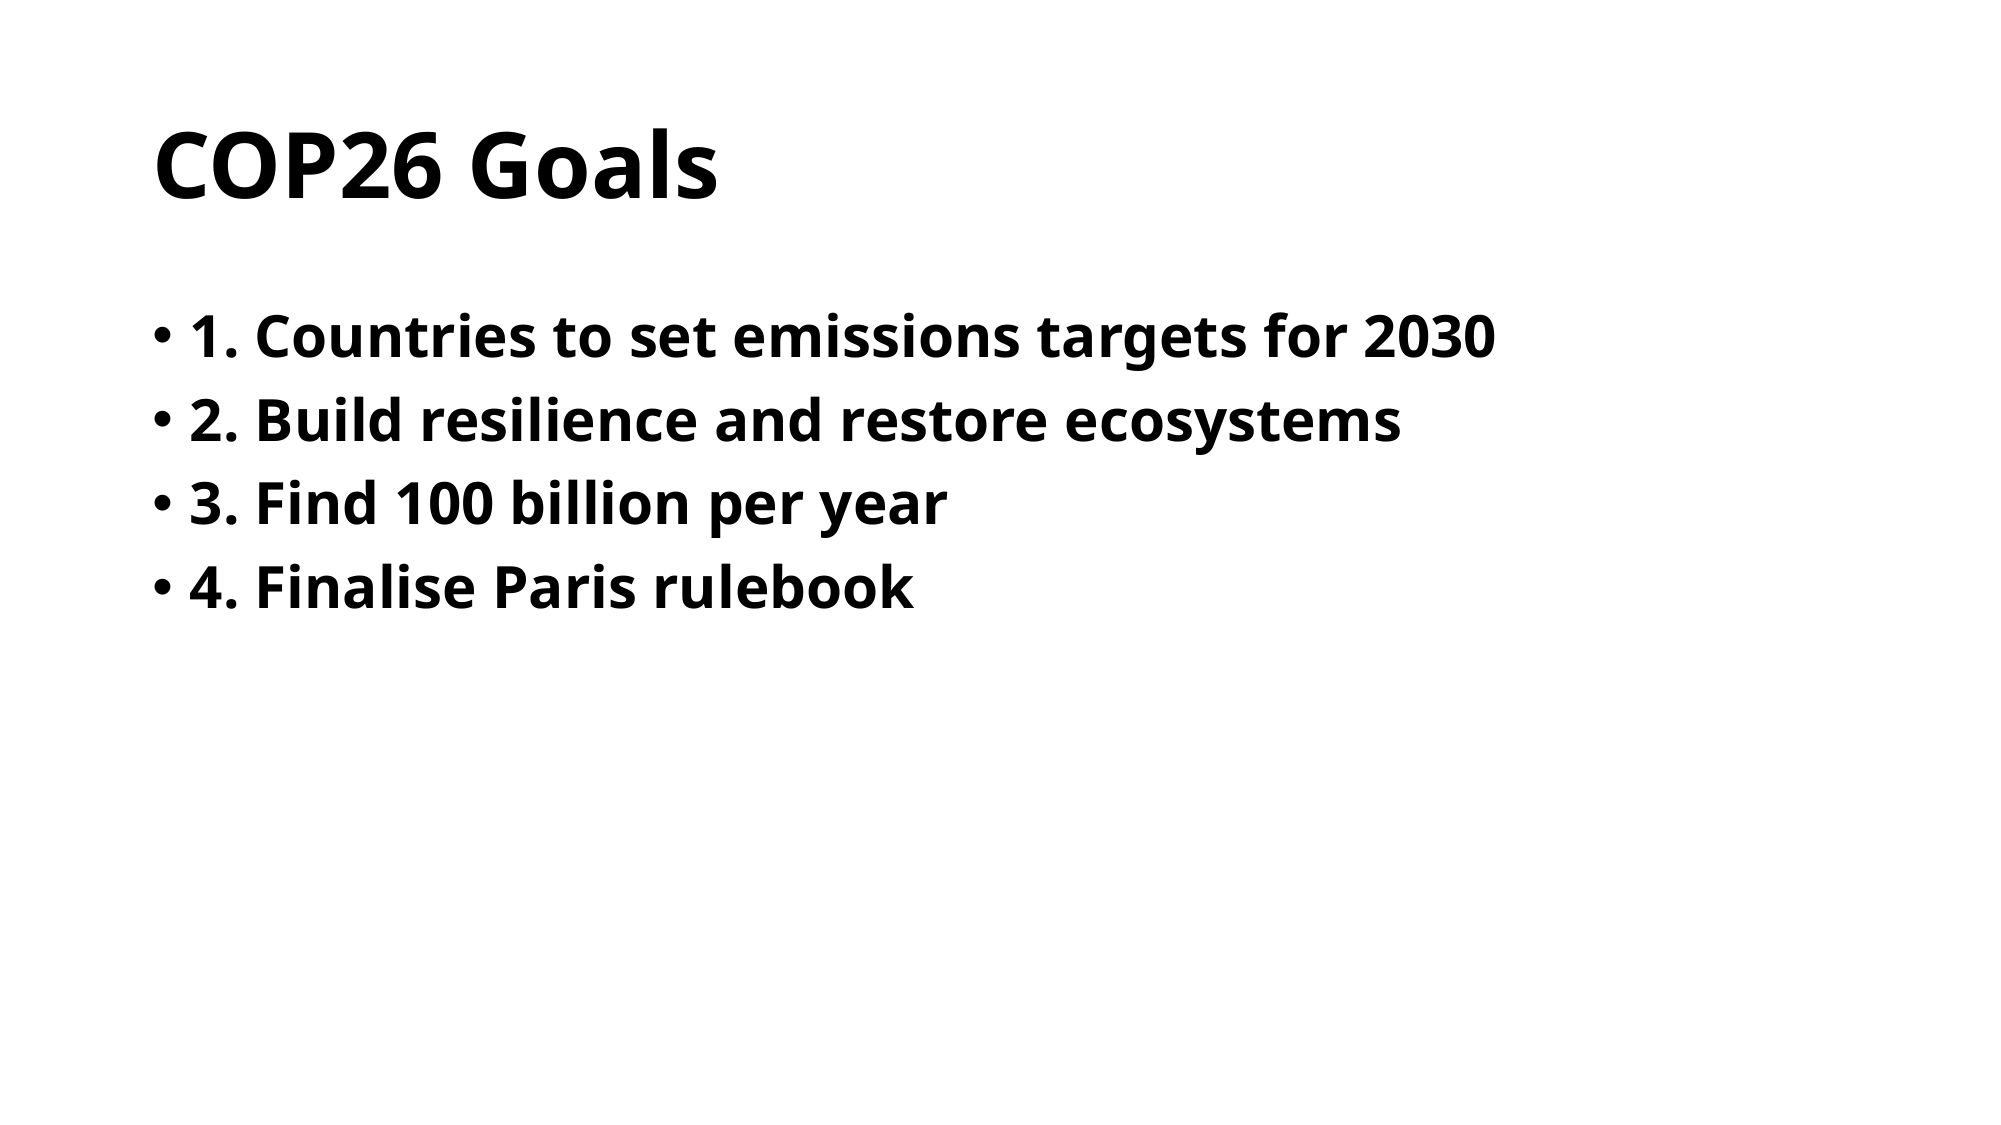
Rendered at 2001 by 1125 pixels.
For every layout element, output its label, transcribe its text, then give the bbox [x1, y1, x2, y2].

title COP26 Goals [137, 59, 1863, 278]
list 1. Countries to set emissions targets for 2030 2. Build resilience and restore ecosystems 3. Find 100 billion per year 4. Finalise Paris rulebook [137, 299, 1863, 1014]
